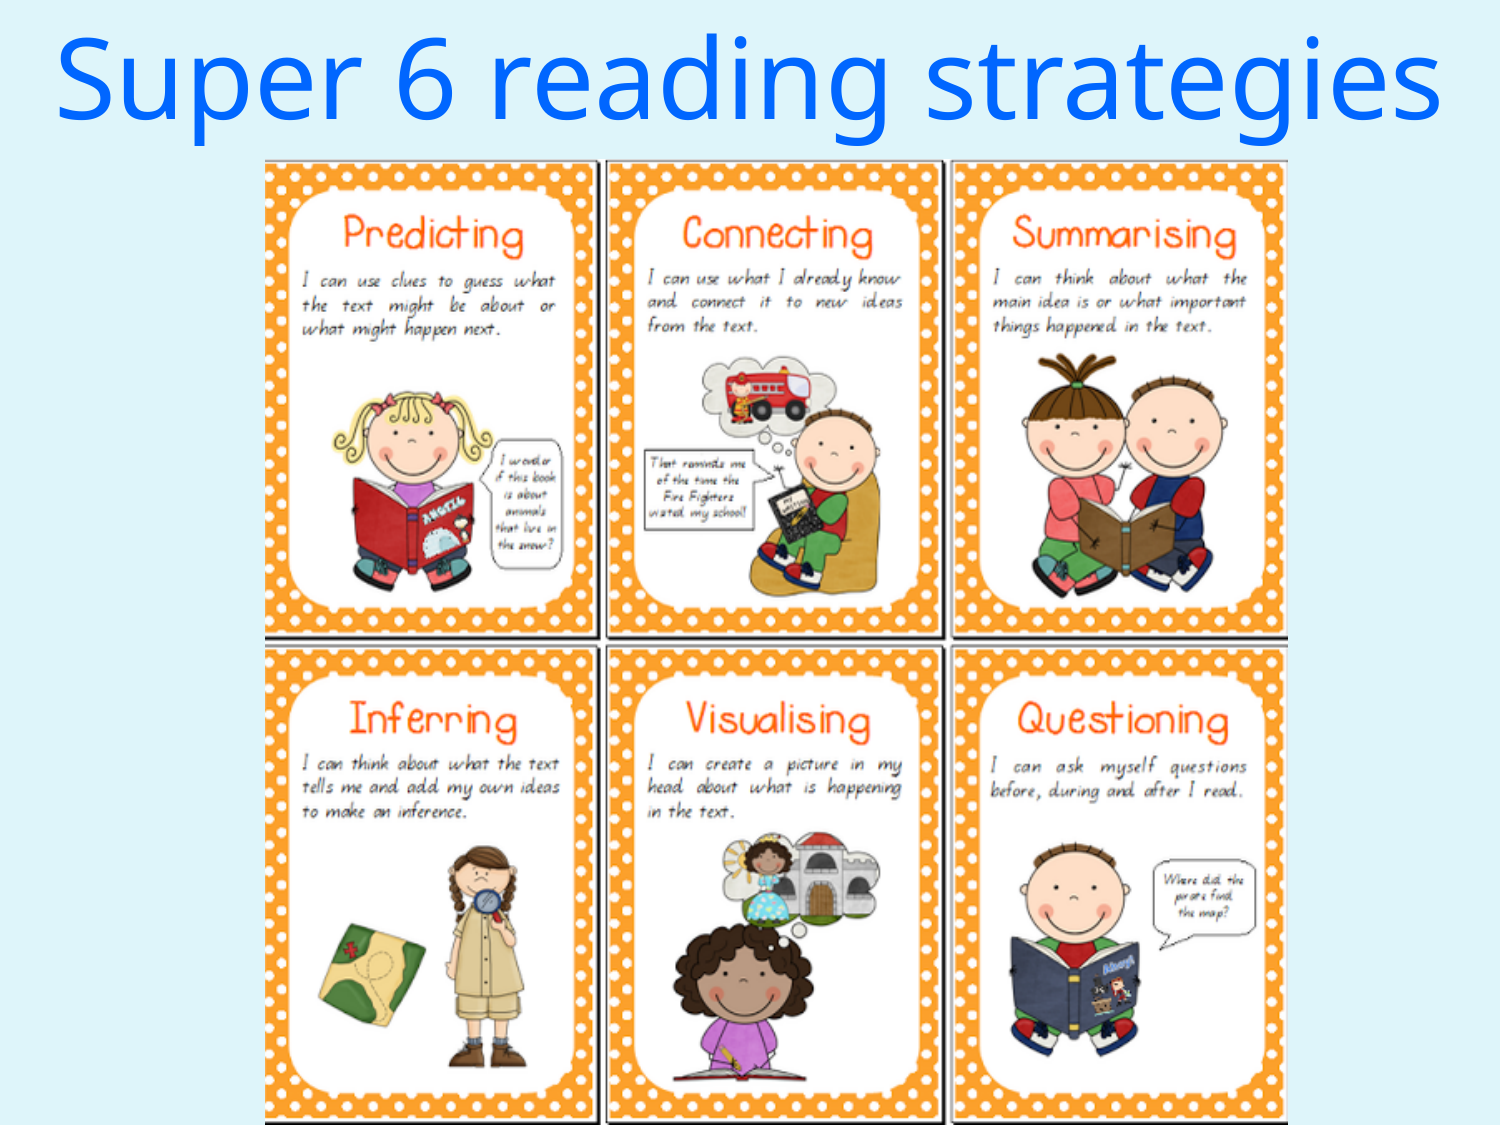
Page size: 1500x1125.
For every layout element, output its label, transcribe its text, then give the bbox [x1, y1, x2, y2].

text_box Super 6 reading strategies [0, 0, 1500, 149]
picture [265, 159, 1288, 1125]
